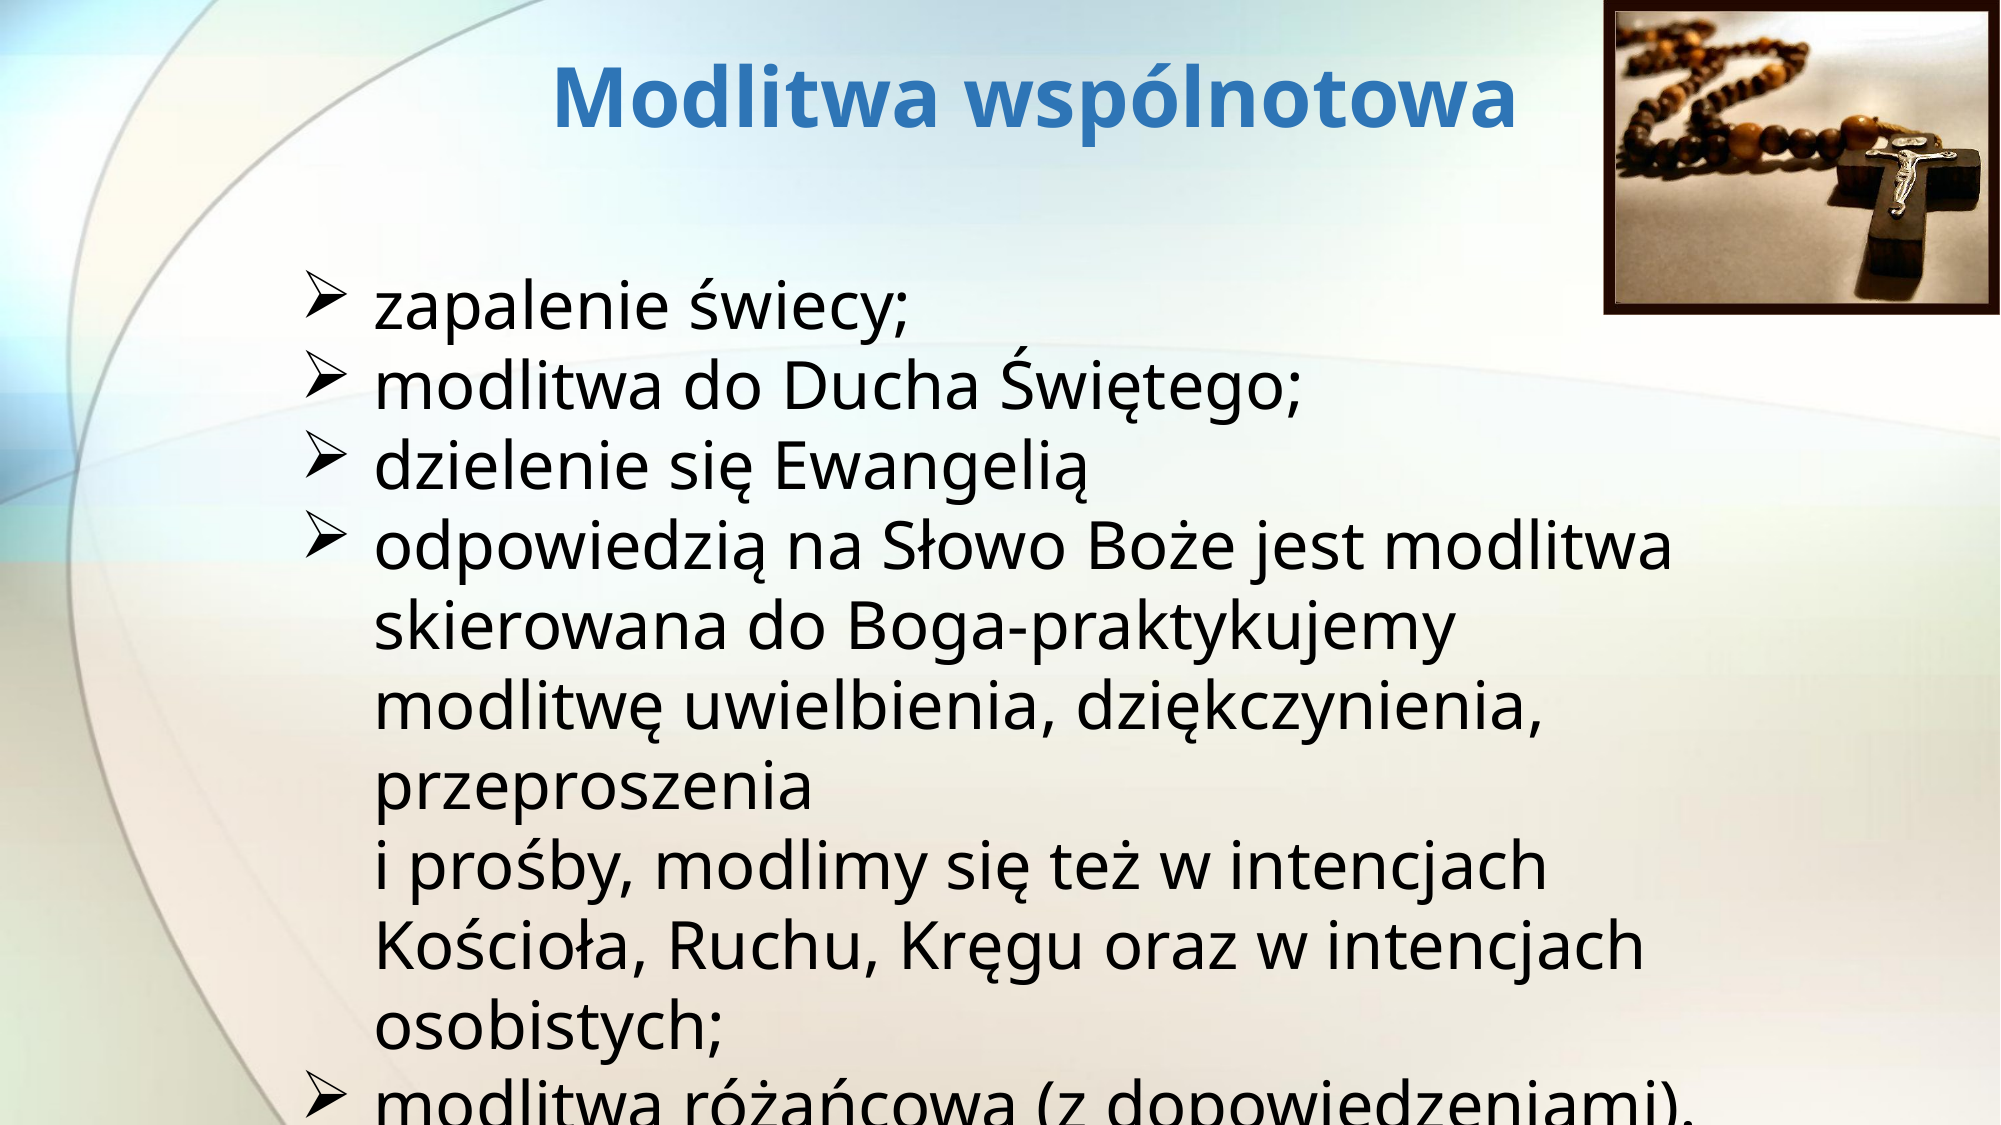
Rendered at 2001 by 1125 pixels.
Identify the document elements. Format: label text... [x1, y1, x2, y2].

text_box zapalenie świecy; modlitwa do Ducha Świętego; dzielenie się Ewangelią odpowiedzią na Słowo Boże jest modlitwa skierowana do Boga-praktykujemy modlitwę uwielbienia, dziękczynienia, przeproszenia i prośby, modlimy się też w intencjach Kościoła, Ruchu, Kręgu oraz w intencjach osobistych; modlitwa różańcowa (z dopowiedzeniami). [285, 255, 1745, 1125]
title Modlitwa wspólnotowa [535, 0, 1587, 189]
picture [0, 0, 2001, 1125]
